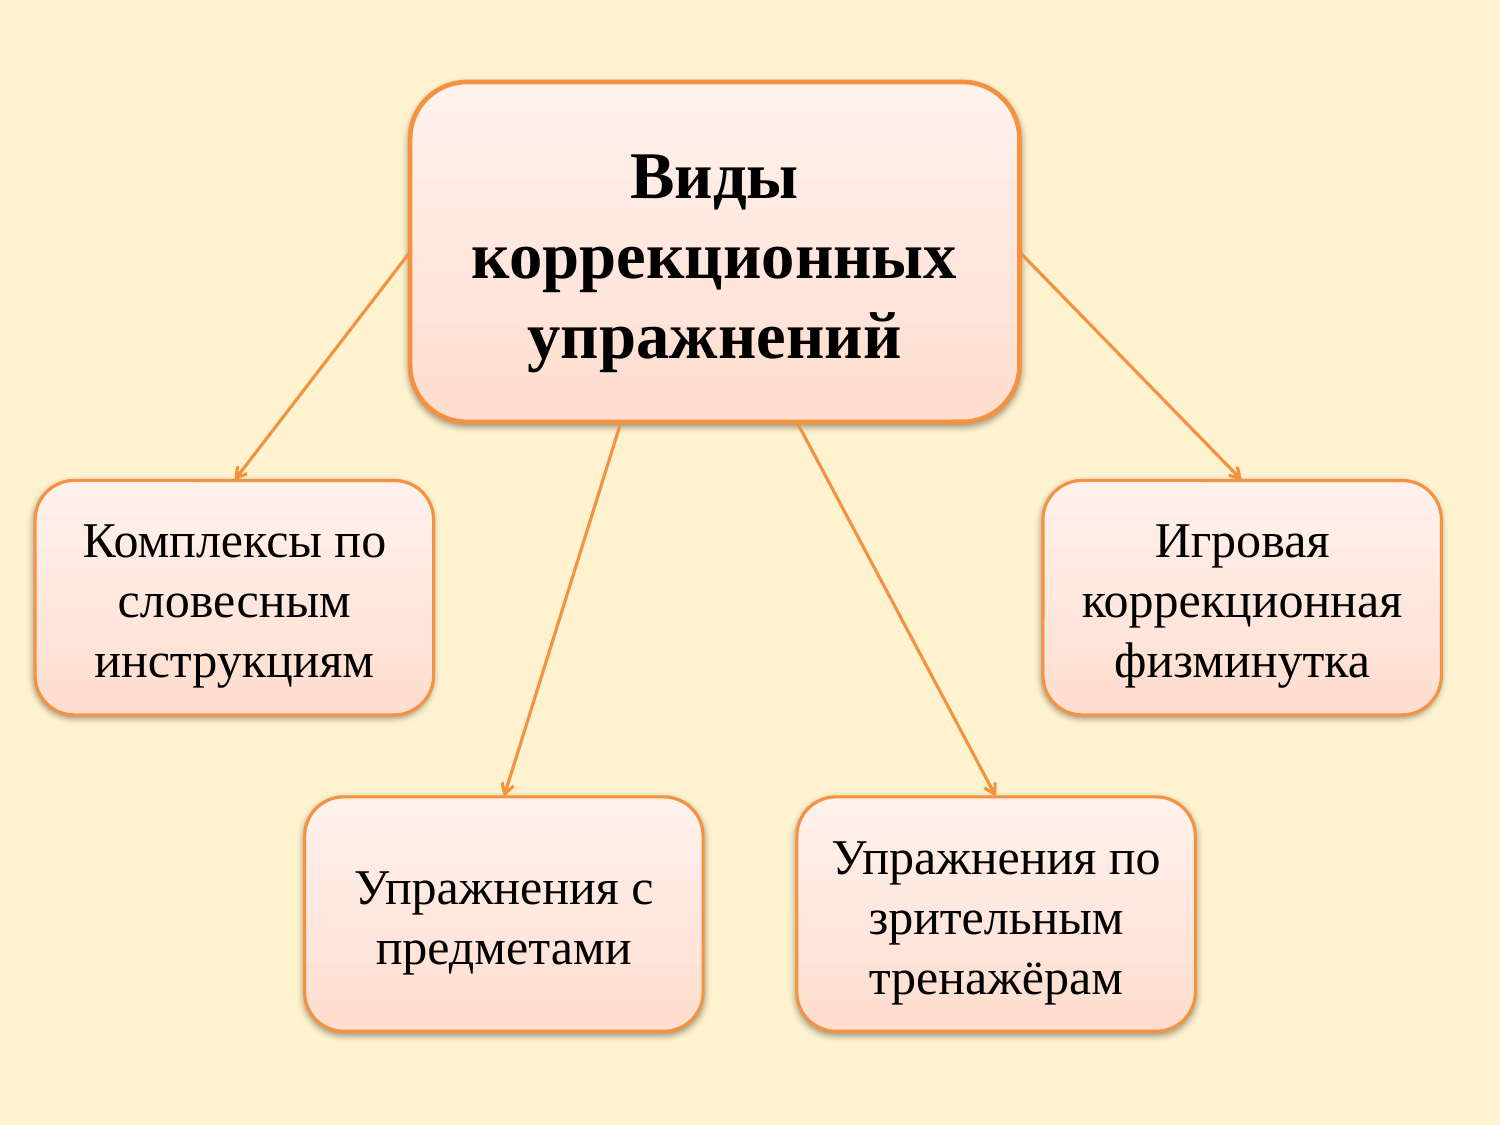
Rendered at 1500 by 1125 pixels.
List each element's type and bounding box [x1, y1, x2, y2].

text_box [34, 81, 1442, 1032]
